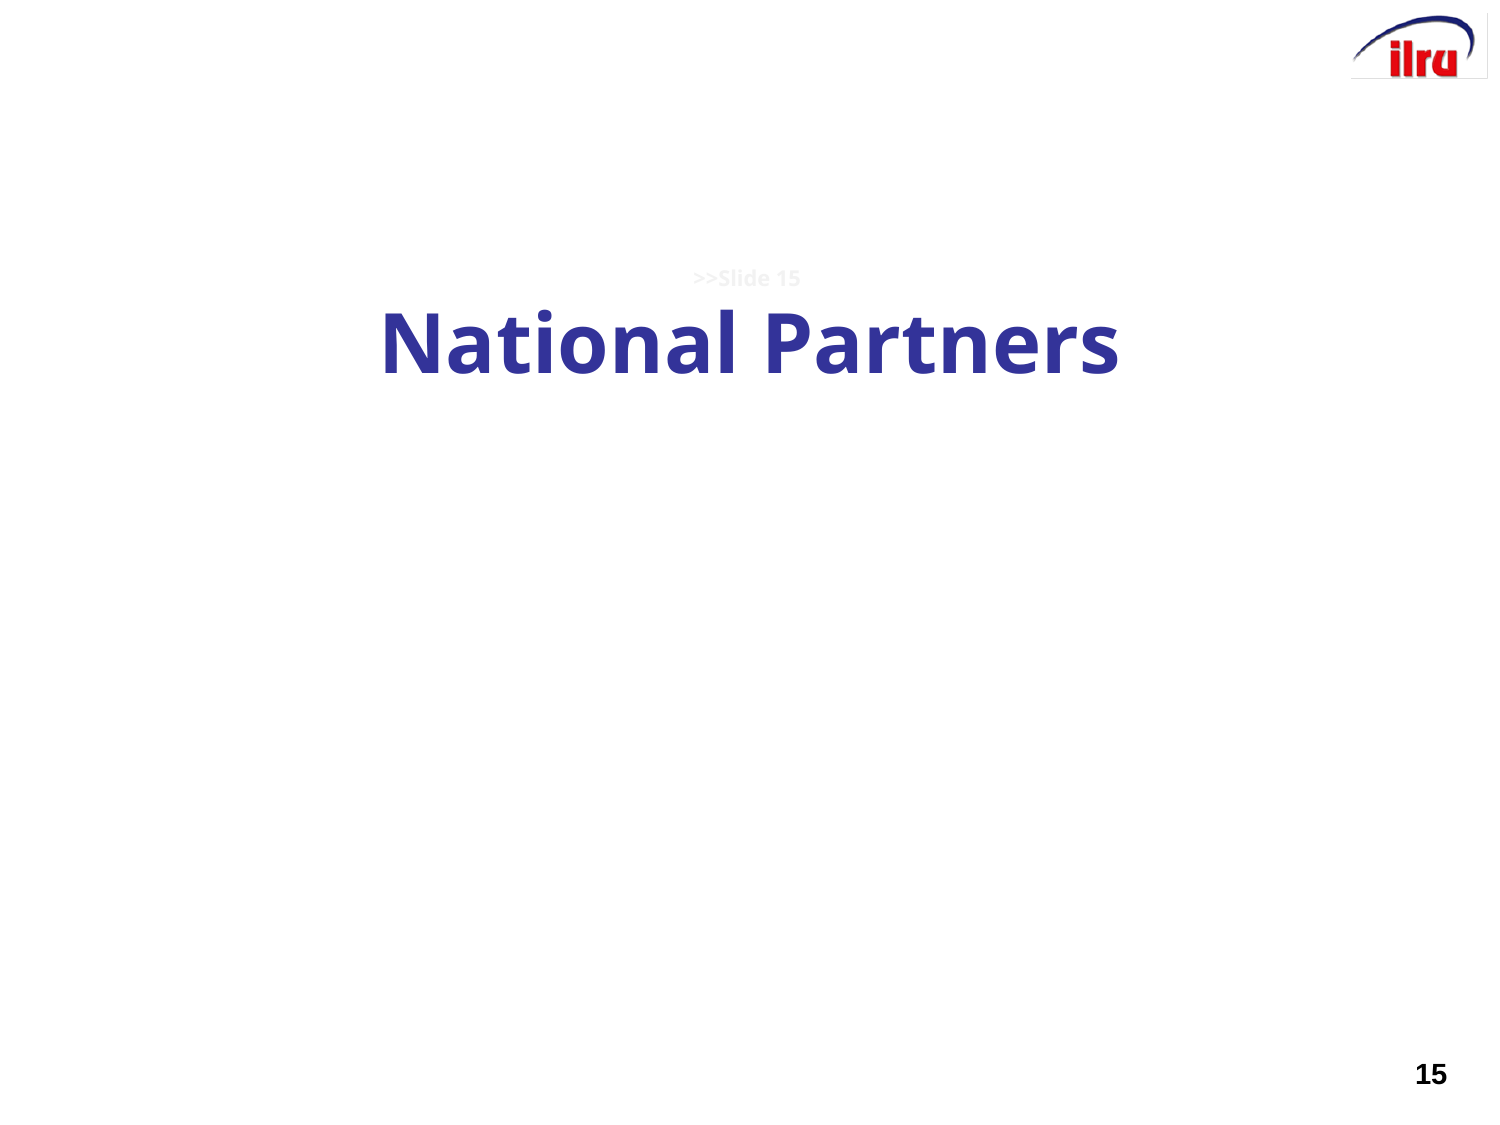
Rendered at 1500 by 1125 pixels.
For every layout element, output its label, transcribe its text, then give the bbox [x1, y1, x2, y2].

picture [1350, 12, 1488, 79]
title >>Slide 15 National Partners [56, 262, 1444, 393]
slide_number 15 [1074, 1047, 1463, 1088]
